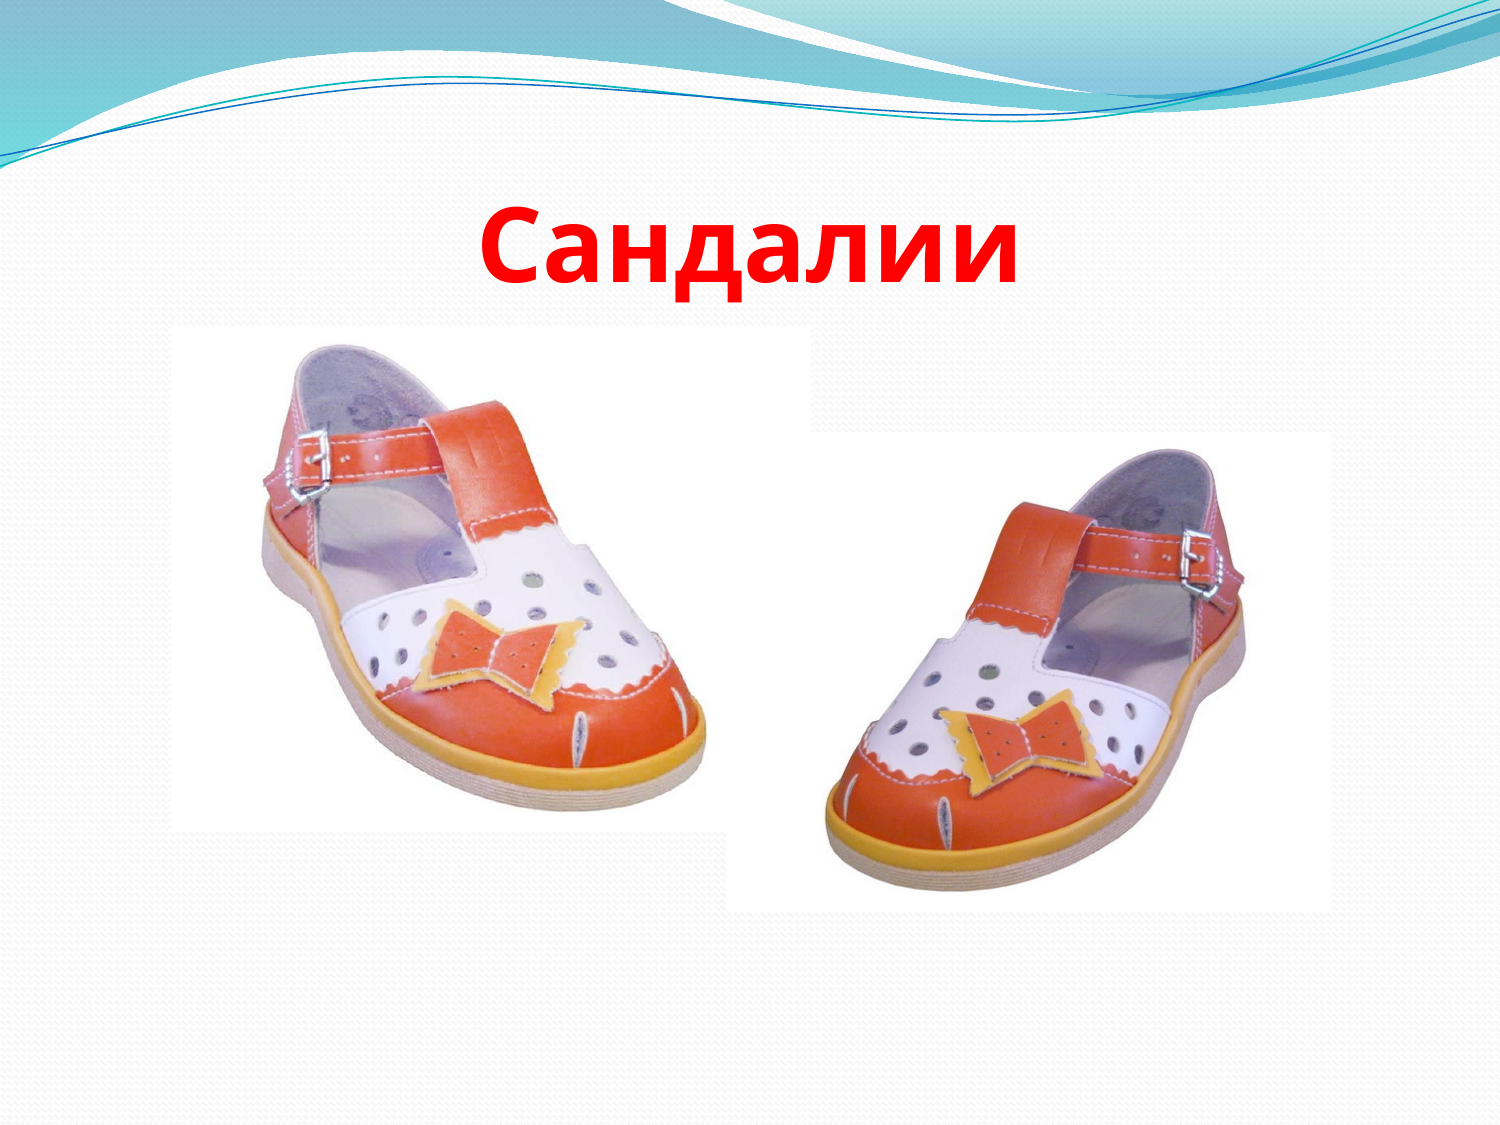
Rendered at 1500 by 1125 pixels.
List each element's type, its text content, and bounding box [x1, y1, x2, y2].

title Сандалии [75, 115, 1425, 303]
picture [726, 432, 1332, 911]
picture [170, 326, 811, 832]
